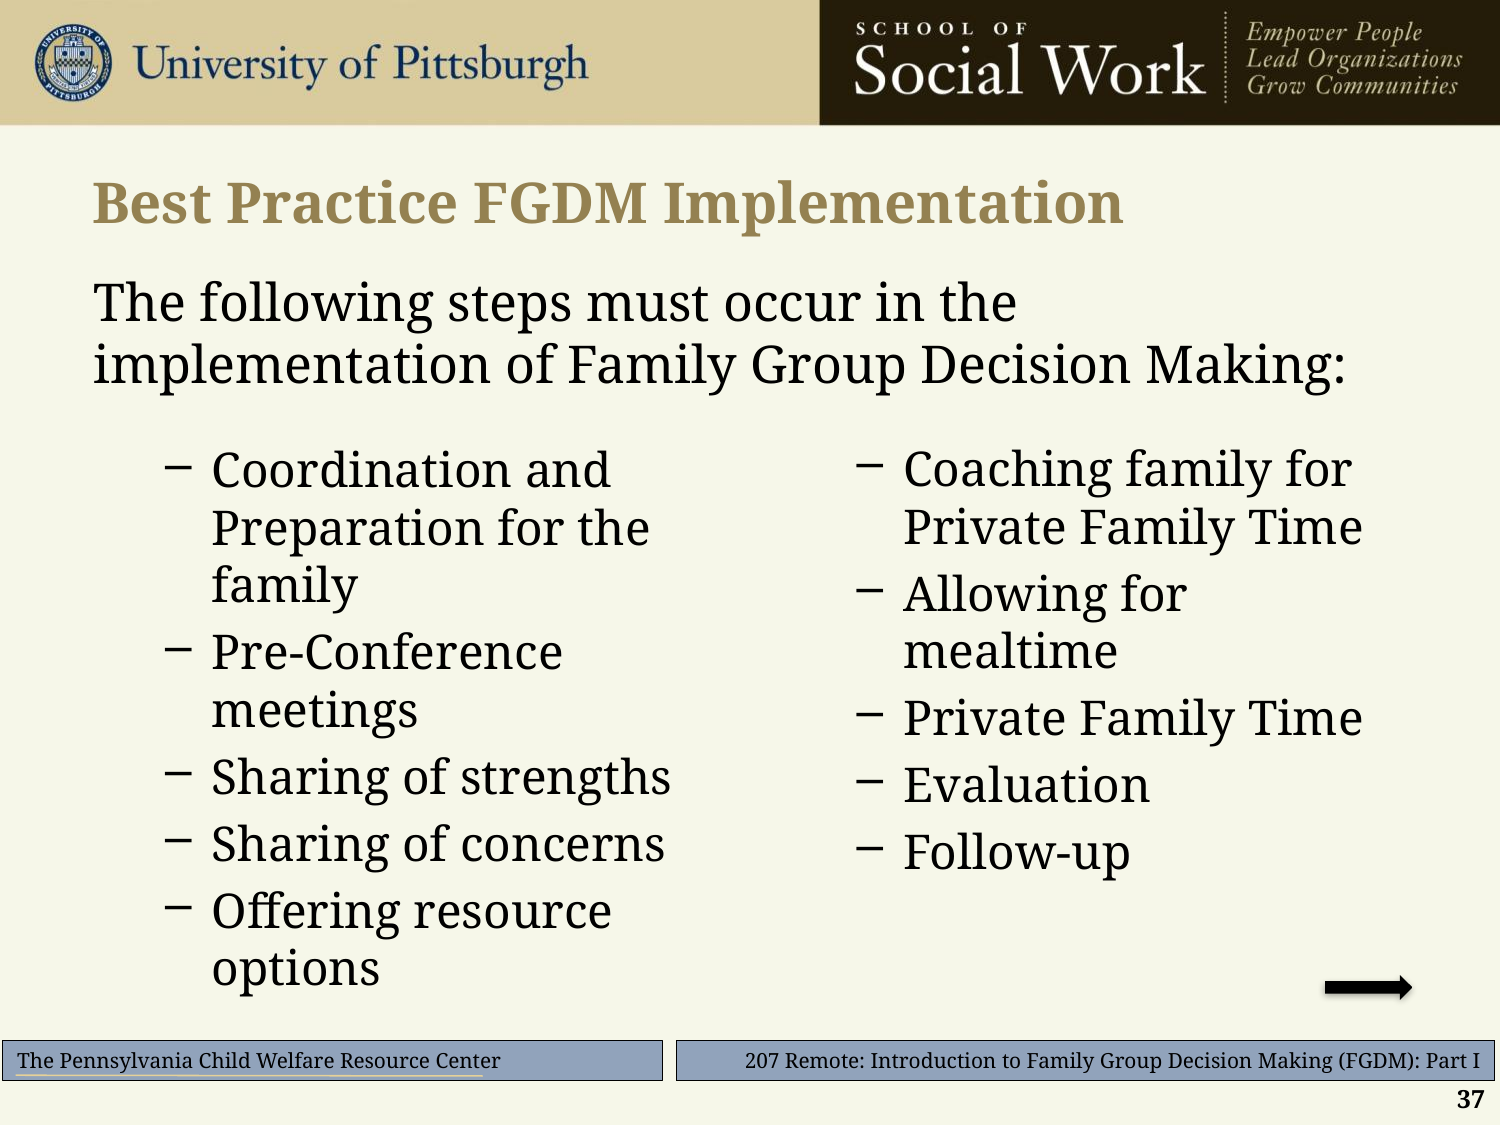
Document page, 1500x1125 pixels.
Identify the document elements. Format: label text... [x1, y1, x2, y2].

list Coordination and Preparation for the family Pre-Conference meetings Sharing of strengths Sharing of concerns Offering resource options [74, 432, 738, 919]
list Coaching family for Private Family Time Allowing for mealtime Private Family Time Evaluation Follow-up [766, 431, 1430, 918]
list The following steps must occur in the implementation of Family Group Decision Making: [78, 261, 1429, 433]
title Best Practice FGDM Implementation [76, 151, 1441, 252]
slide_number 37 [1332, 1085, 1500, 1117]
text_box [1324, 975, 1413, 1000]
picture [0, 0, 1500, 1125]
